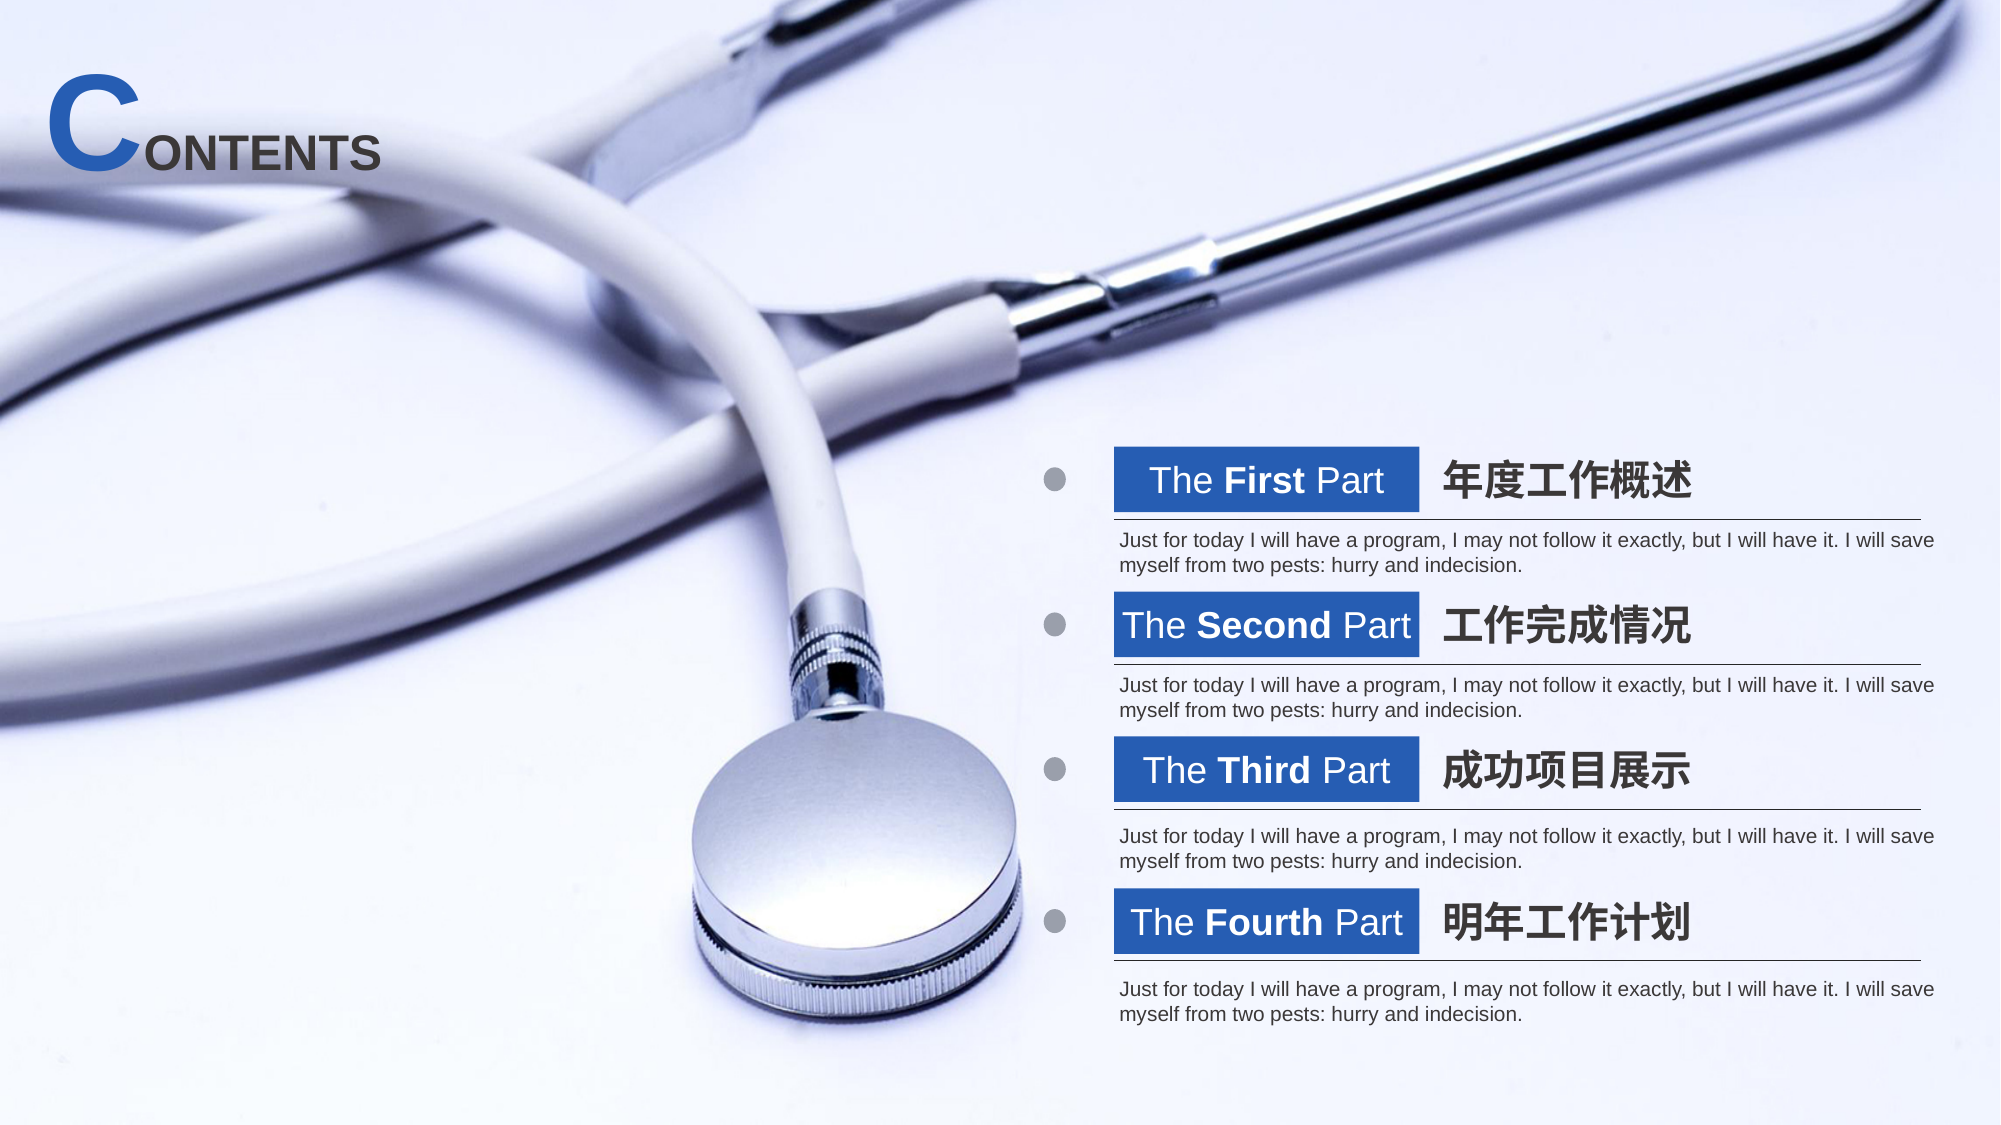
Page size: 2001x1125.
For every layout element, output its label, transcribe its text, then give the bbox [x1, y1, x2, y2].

text_box CONTENTS [29, 25, 492, 206]
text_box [1043, 446, 2000, 585]
picture [0, 0, 2001, 1125]
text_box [1043, 591, 2000, 730]
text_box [1043, 736, 2000, 882]
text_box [1043, 888, 2000, 1034]
